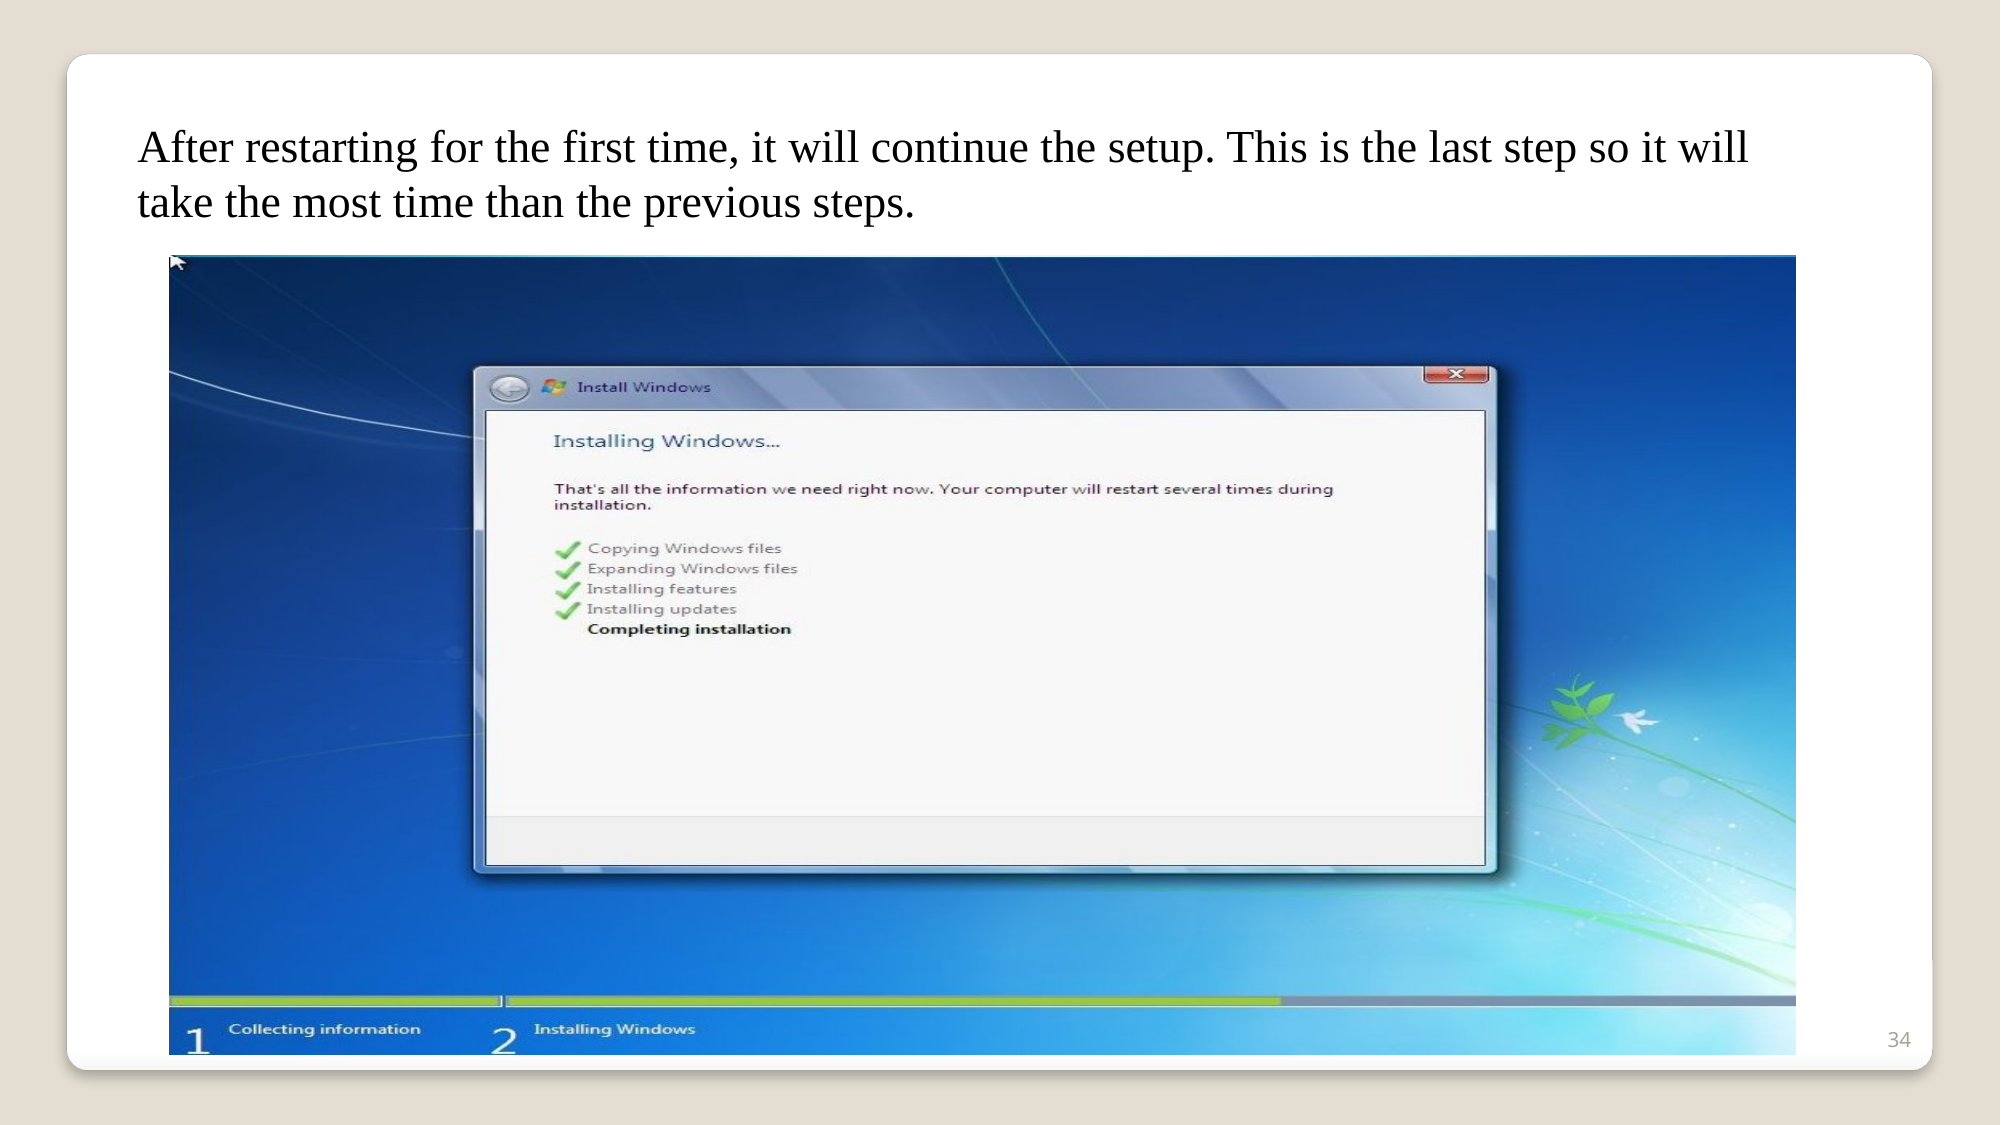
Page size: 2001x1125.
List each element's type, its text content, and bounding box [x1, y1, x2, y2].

picture [168, 255, 1796, 1055]
slide_number 34 [1825, 1002, 1926, 1063]
text_box After restarting for the first time, it will continue the setup. This is the last step so it will take the most time than the previous steps. [122, 109, 1769, 235]
